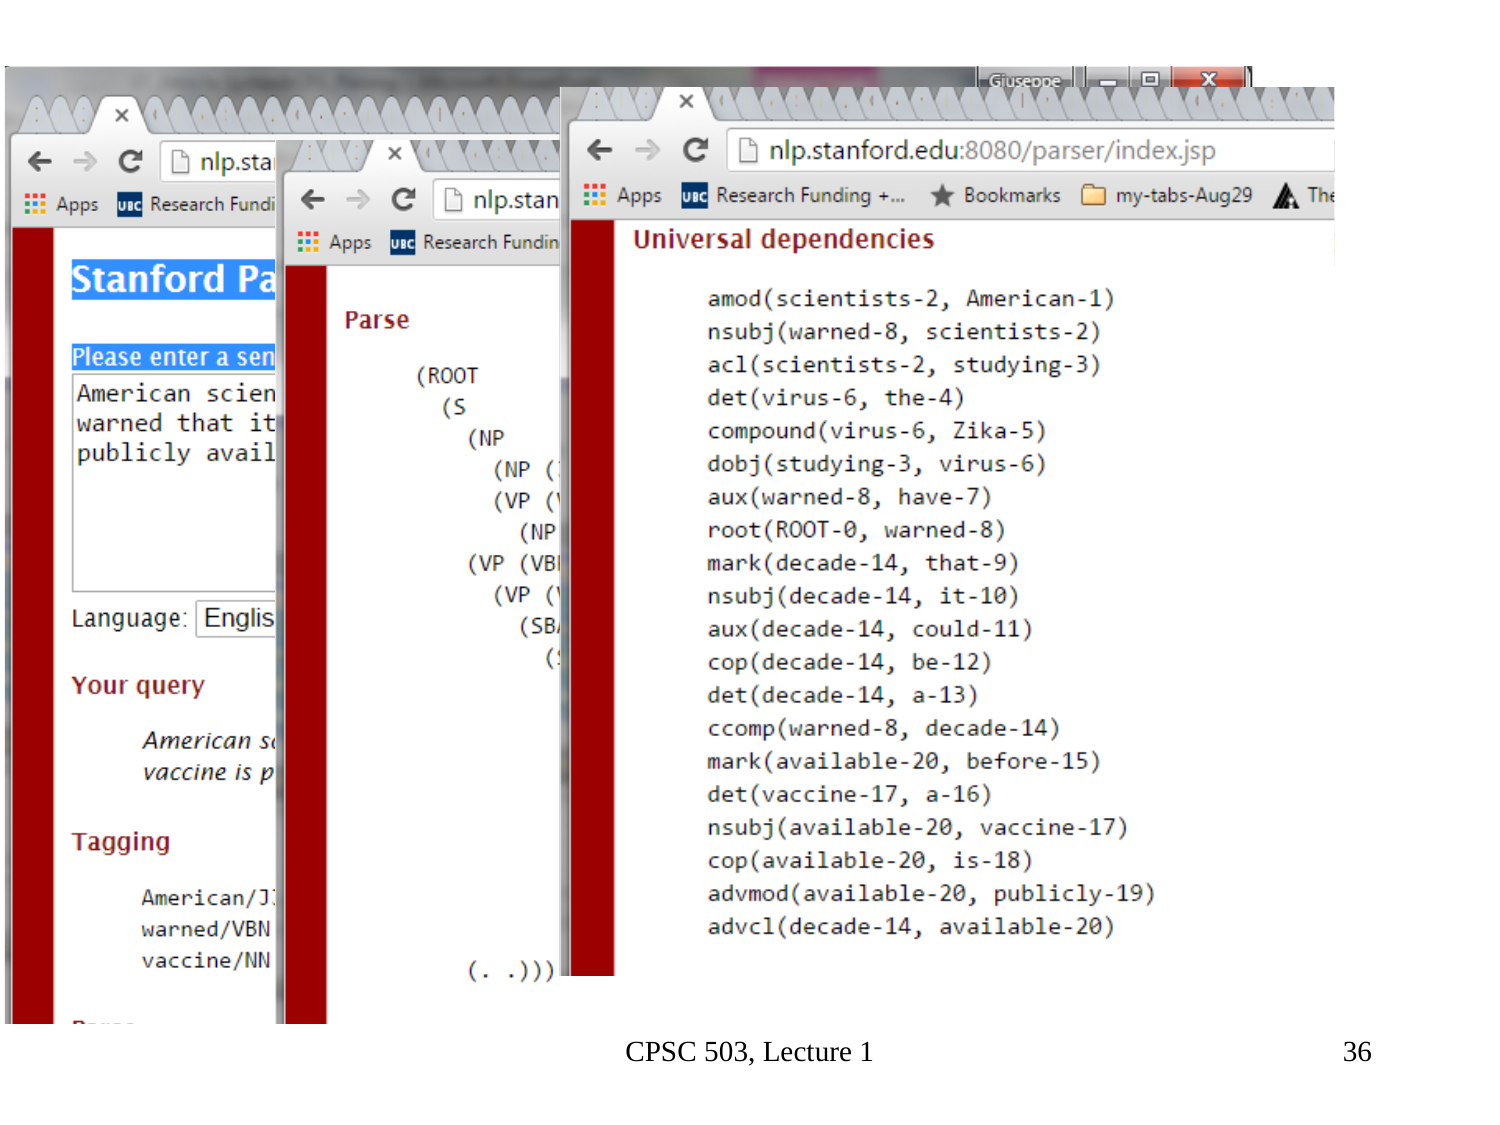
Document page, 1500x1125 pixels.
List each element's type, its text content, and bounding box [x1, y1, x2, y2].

picture [4, 66, 1335, 1024]
footer CPSC 503, Lecture 1 [512, 1033, 988, 1101]
slide_number 36 [1074, 1024, 1388, 1101]
